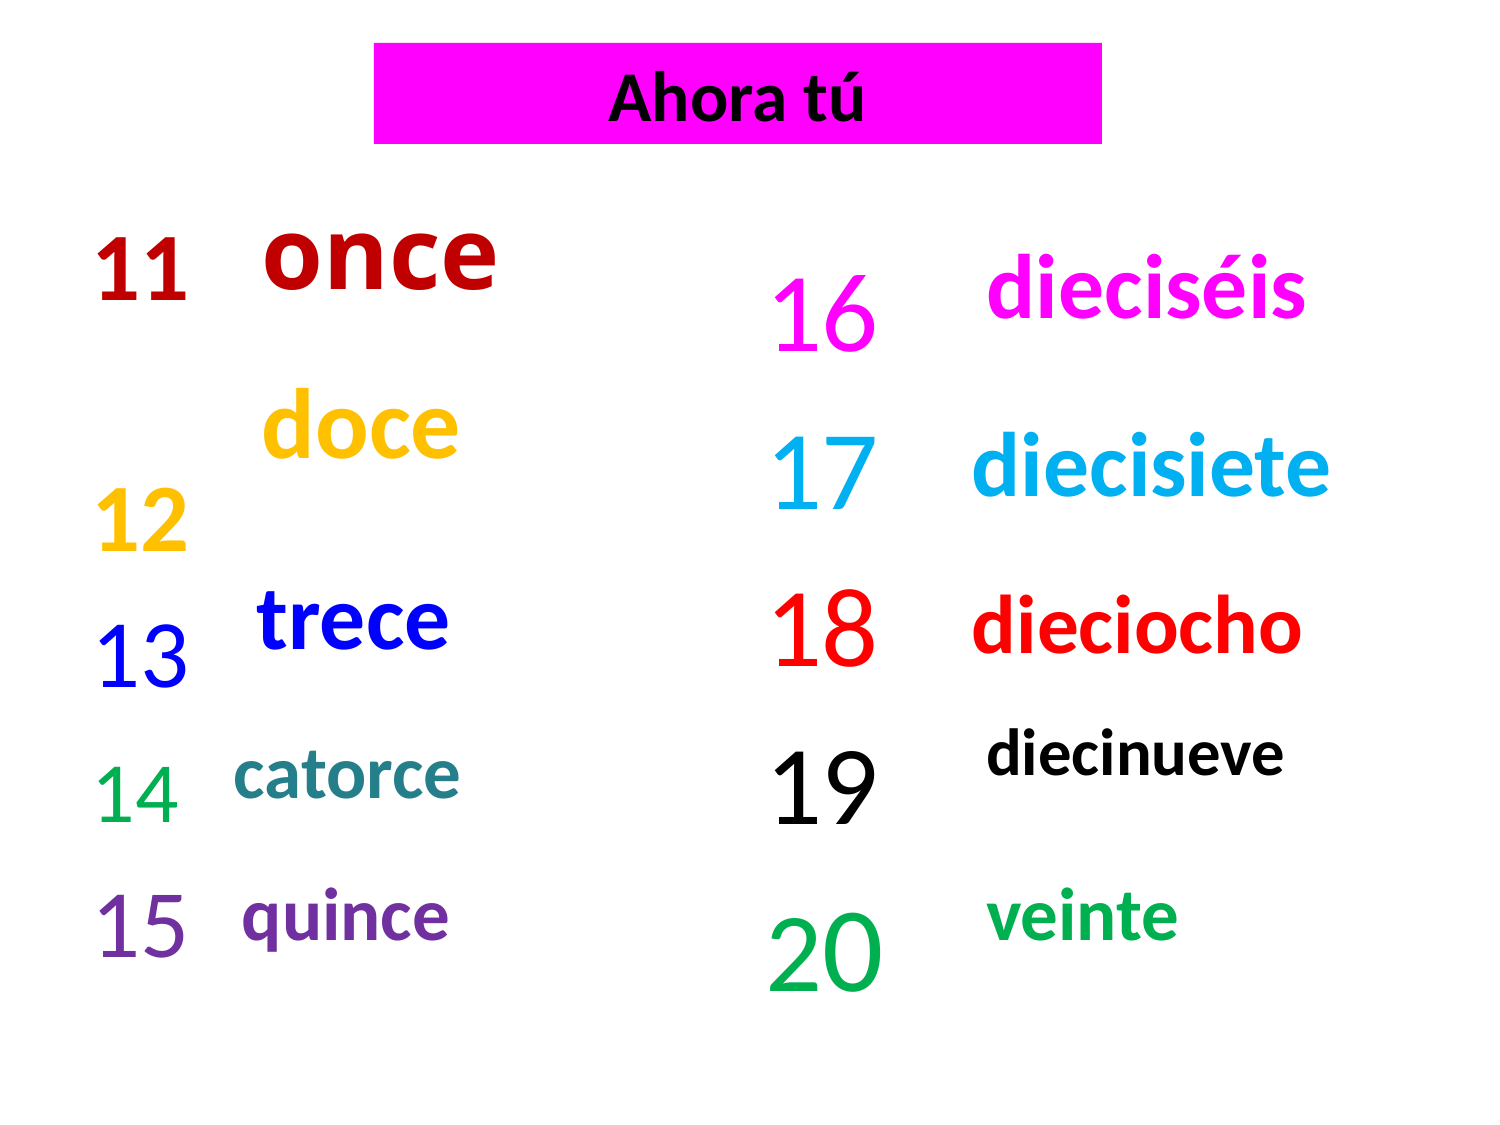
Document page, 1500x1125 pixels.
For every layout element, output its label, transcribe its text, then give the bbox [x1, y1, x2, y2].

text_box diecinueve [971, 701, 1301, 796]
title Ahora tú [373, 42, 1102, 144]
text_box veinte [971, 857, 1235, 963]
text_box diecisiete [957, 397, 1412, 522]
list 16 17 18 19 20 [750, 231, 928, 1041]
text_box trece [242, 550, 526, 676]
text_box doce [246, 351, 502, 486]
text_box quince [227, 857, 561, 963]
text_box dieciocho [957, 562, 1365, 678]
list 11 12 13 14 15 [76, 196, 228, 1010]
text_box once [246, 182, 526, 317]
text_box dieciséis [972, 219, 1365, 345]
text_box catorce [219, 715, 526, 821]
